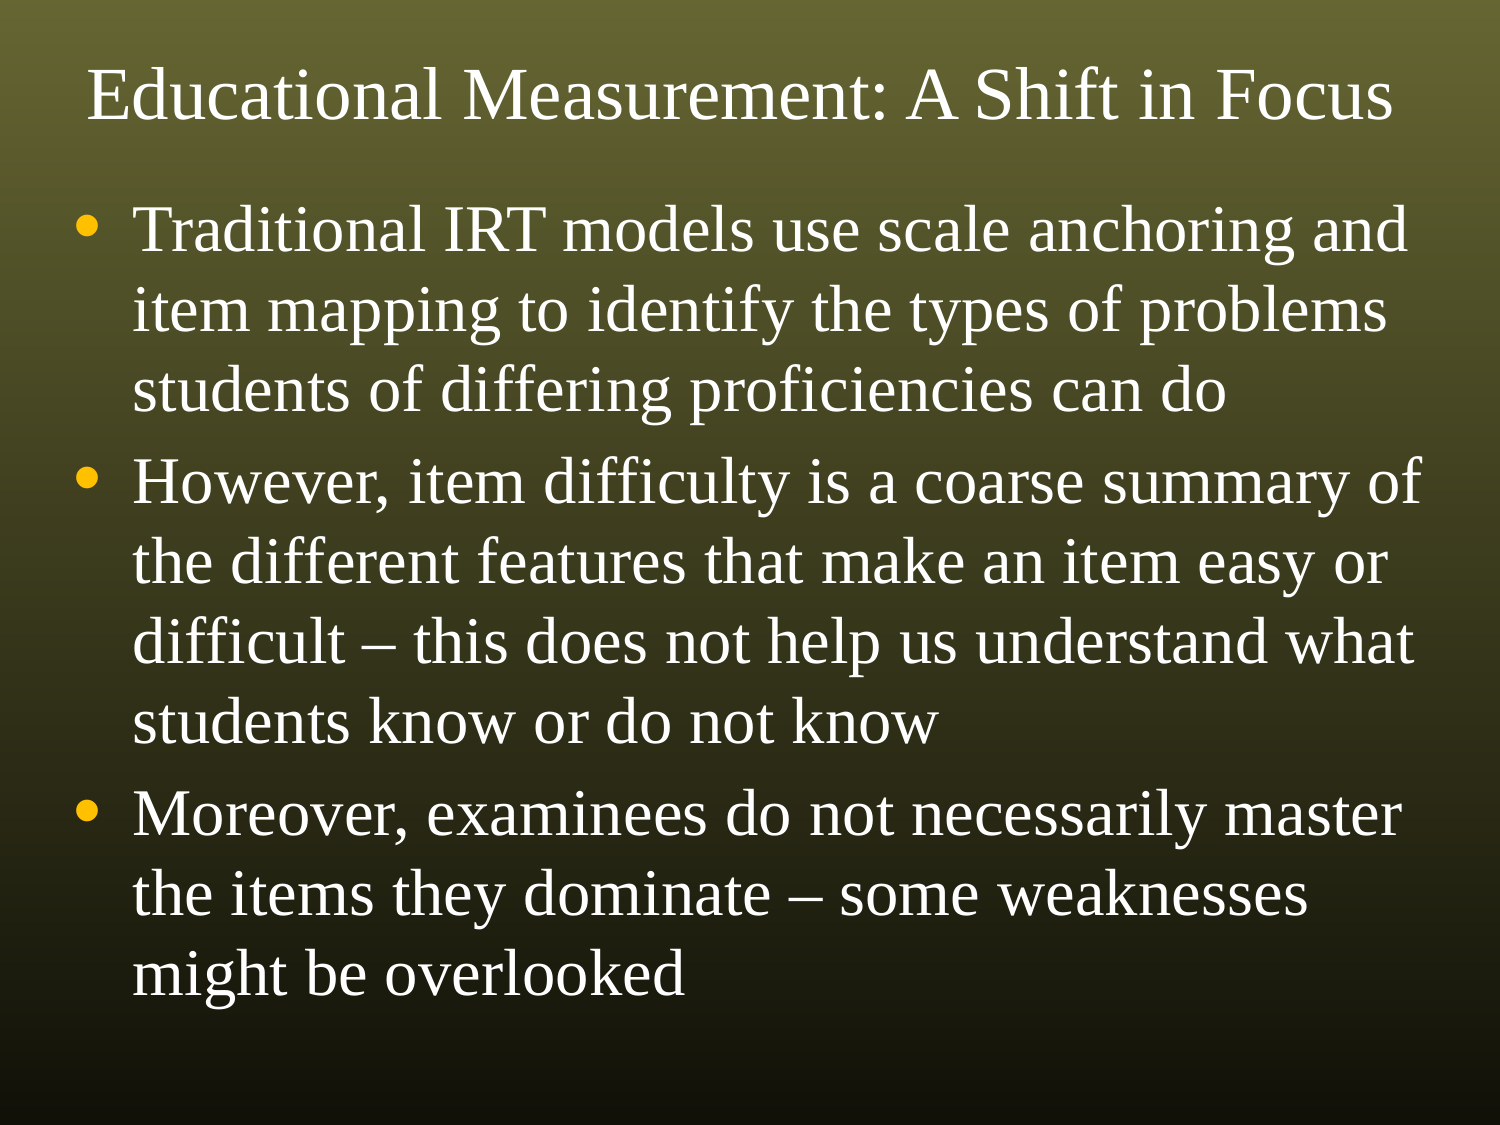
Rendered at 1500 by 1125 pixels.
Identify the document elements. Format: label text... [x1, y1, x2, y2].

text_box Educational Measurement: A Shift in Focus [0, 37, 1500, 143]
text_box Traditional IRT models use scale anchoring and item mapping to identify the types of problems students of differing proficiencies can do However, item difficulty is a coarse summary of the different features that make an item easy or difficult – this does not help us understand what students know or do not know Moreover, examinees do not necessarily master the items they dominate – some weaknesses might be overlooked [58, 177, 1447, 1103]
